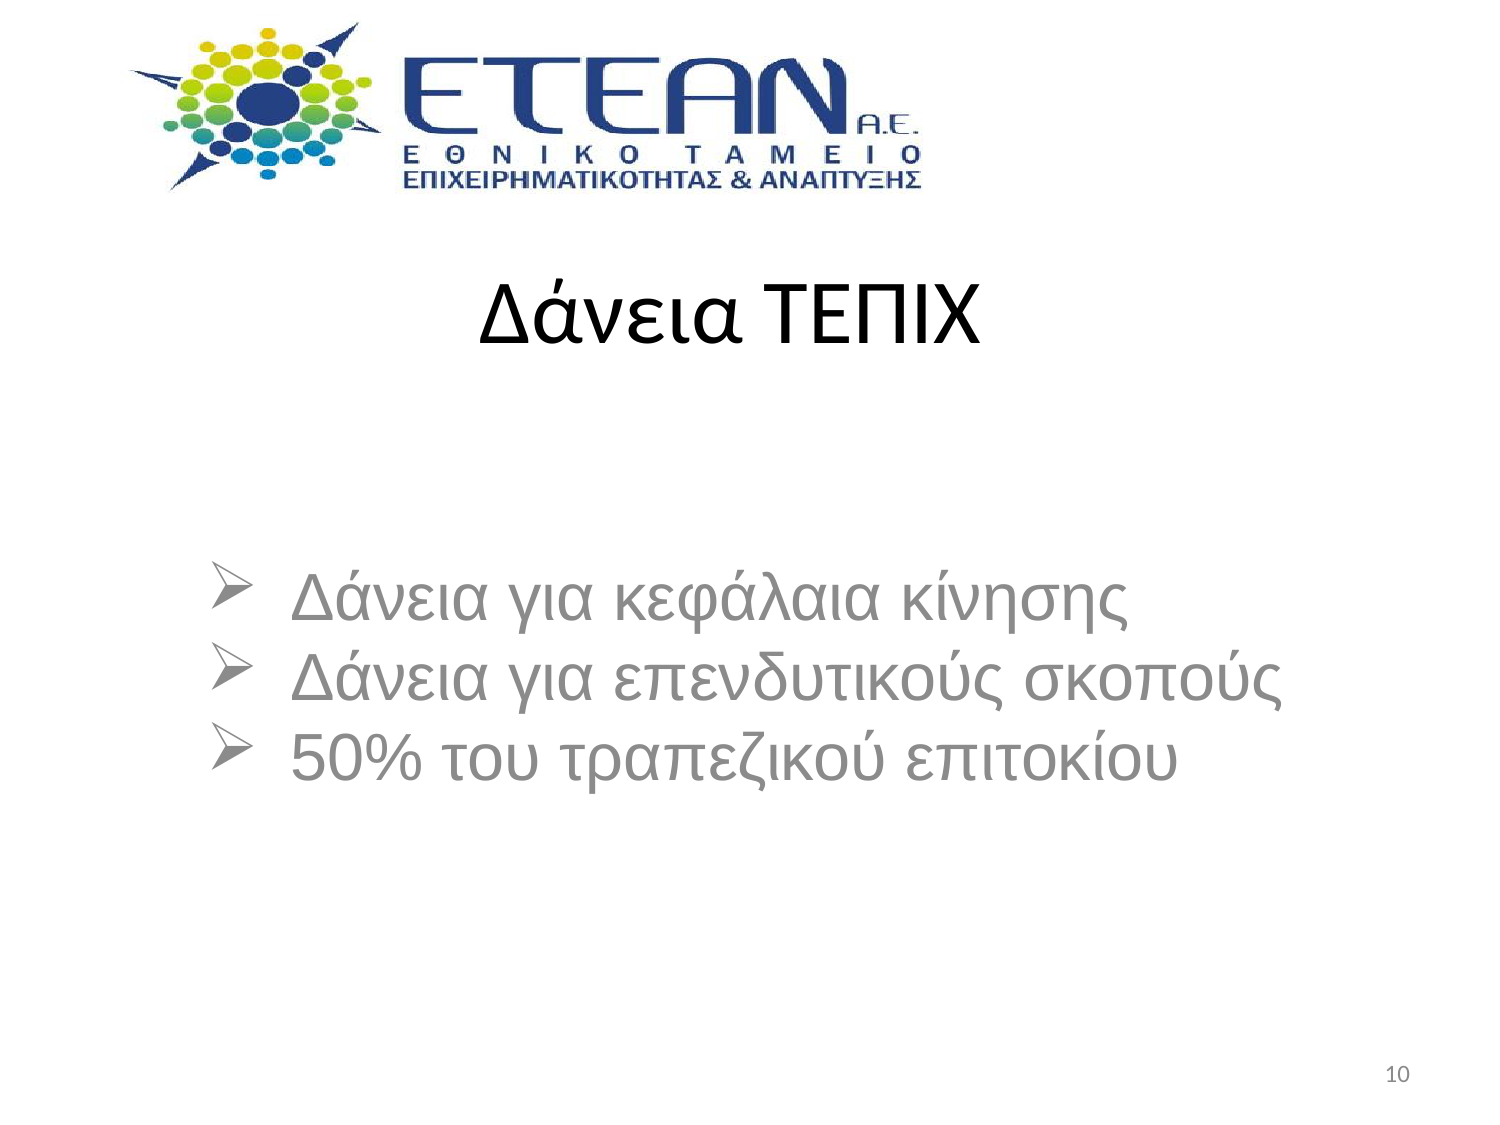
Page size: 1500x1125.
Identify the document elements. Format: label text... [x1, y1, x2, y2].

subtitle Δάνεια για κεφάλαια κίνησης Δάνεια για επενδυτικούς σκοπούς 50% του τραπεζικού επιτοκίου [191, 546, 1413, 835]
slide_number 10 [1074, 1042, 1425, 1103]
title Δάνεια ΤΕΠΙΧ [93, 244, 1369, 394]
picture [120, 14, 967, 197]
